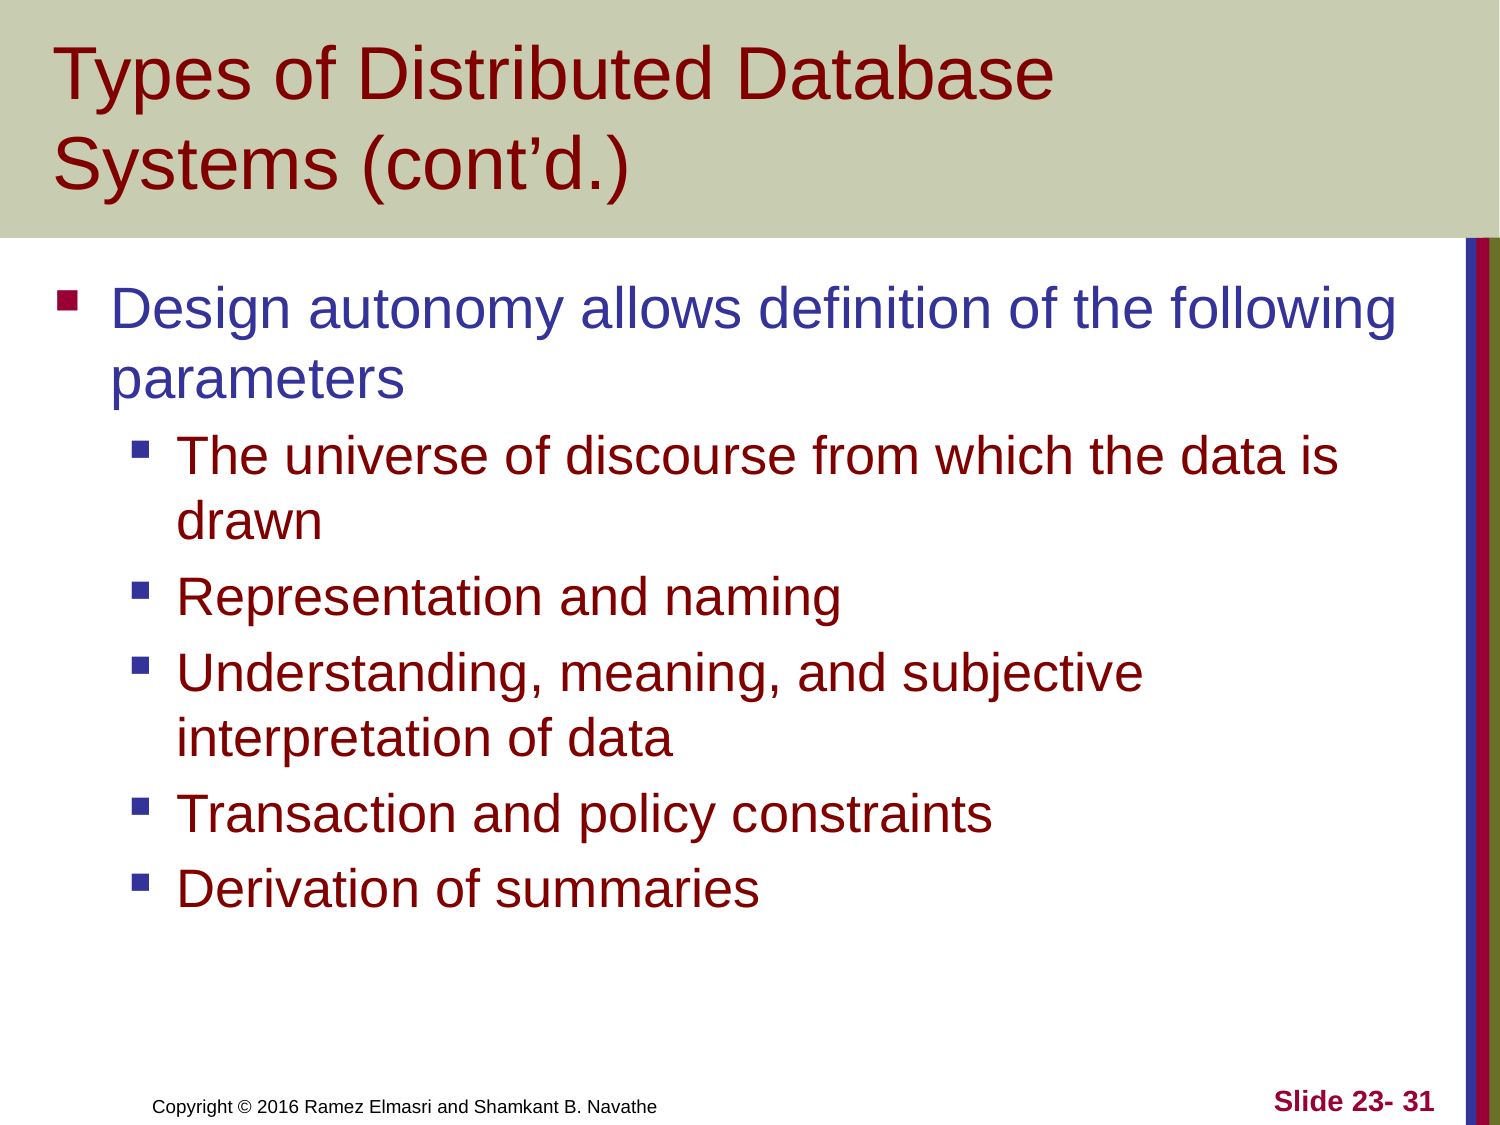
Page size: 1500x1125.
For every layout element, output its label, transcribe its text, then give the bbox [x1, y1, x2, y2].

title Types of Distributed Database Systems (cont’d.) [37, 49, 1317, 213]
list Design autonomy allows definition of the following parameters The universe of discourse from which the data is drawn Representation and naming Understanding, meaning, and subjective interpretation of data Transaction and policy constraints Derivation of summaries [39, 262, 1400, 1013]
slide_number Slide 23- 31 [1137, 1049, 1451, 1125]
